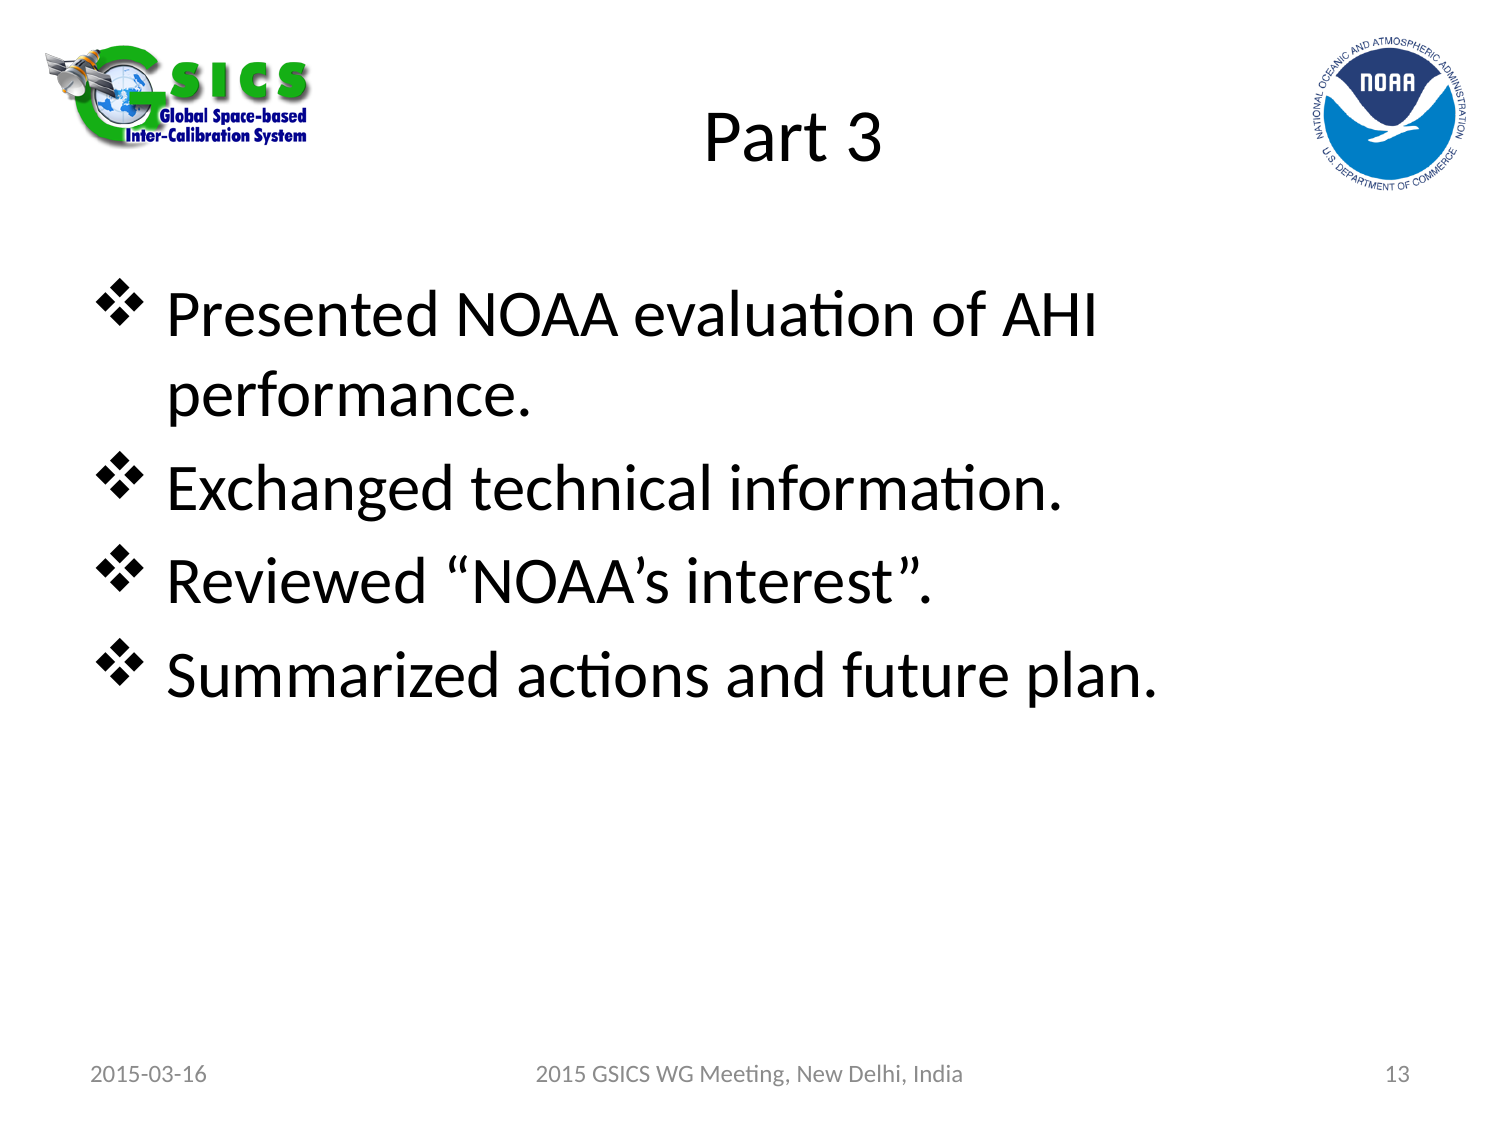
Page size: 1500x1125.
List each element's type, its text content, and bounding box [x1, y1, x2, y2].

slide_number 13 [1074, 1042, 1425, 1103]
picture [37, 37, 300, 150]
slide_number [75, 1042, 425, 1103]
picture [1312, 37, 1466, 191]
title Part 3 [300, 37, 1288, 225]
footer 2015 GSICS WG Meeting, New Delhi, India [512, 1042, 988, 1103]
list Presented NOAA evaluation of AHI performance. Exchanged technical information. Reviewed “NOAA’s interest”. Summarized actions and future plan. [75, 262, 1425, 1005]
